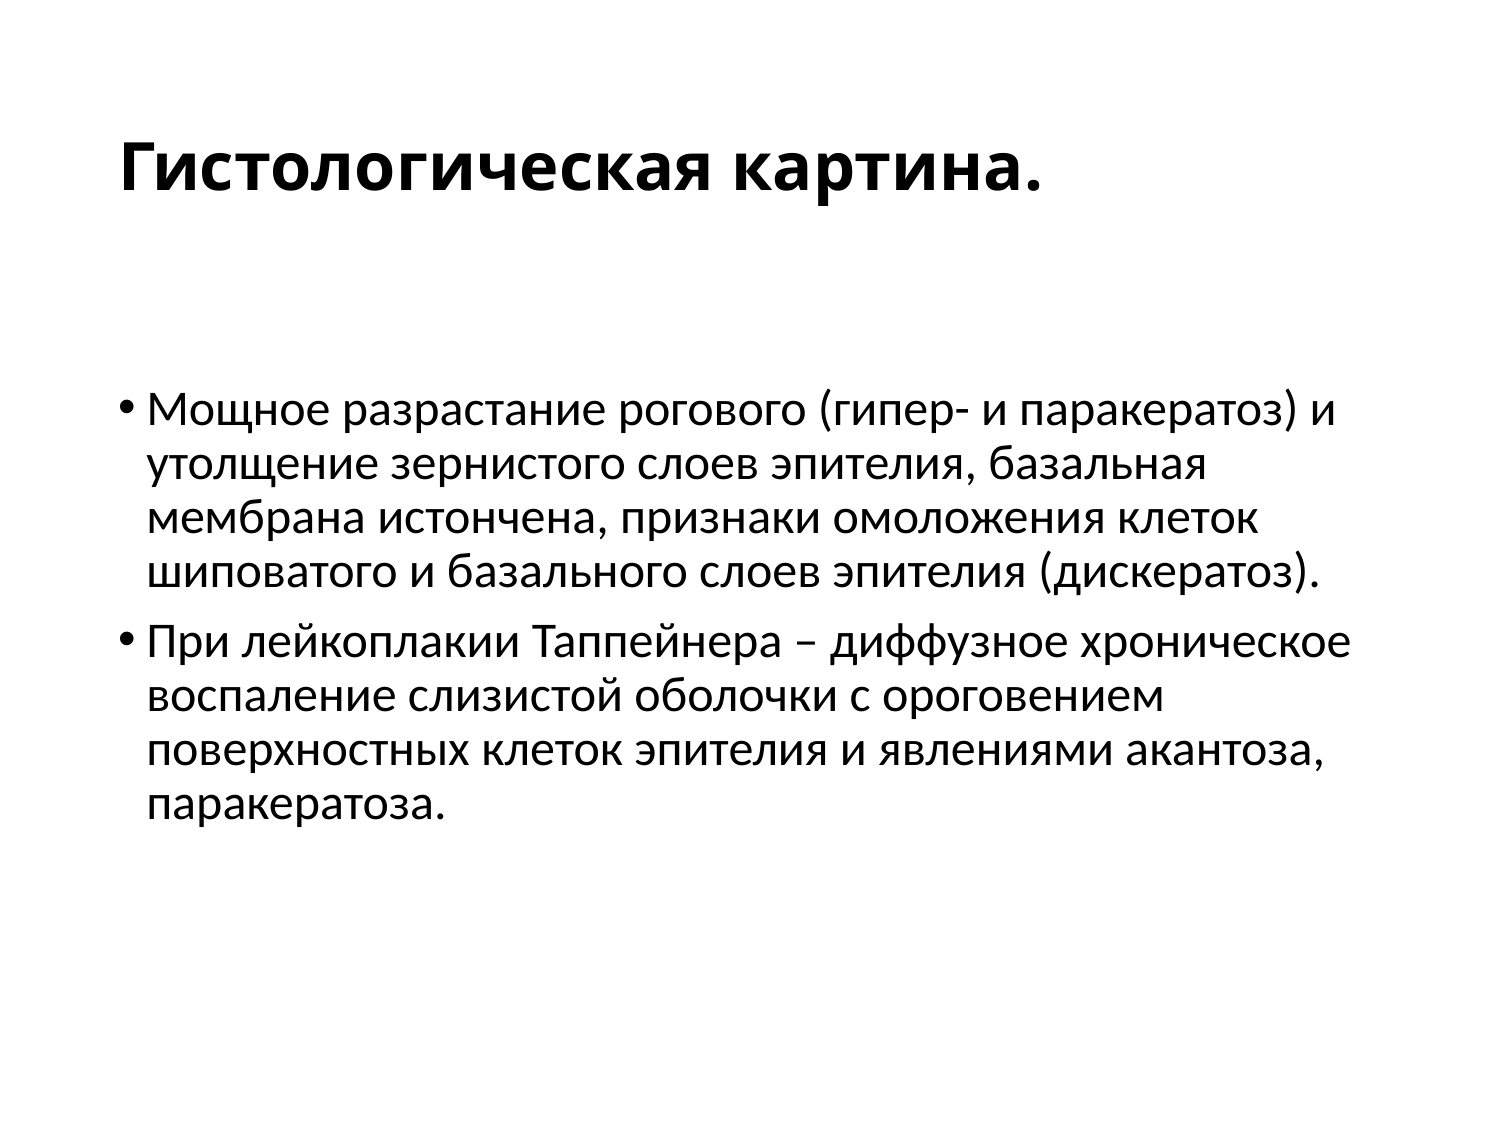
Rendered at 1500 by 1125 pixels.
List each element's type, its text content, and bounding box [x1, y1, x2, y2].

title Гистологическая картина. [103, 59, 1397, 278]
list Мощное разрастание рогового (гипер- и паракератоз) и утолщение зернистого слоев эпителия, базальная мембрана истончена, признаки омоложения клеток шиповатого и базального слоев эпителия (дискератоз). При лейкоплакии Таппейнера – диффузное хроническое воспаление слизистой оболочки с ороговением поверхностных клеток эпителия и явлениями акантоза, паракератоза. [103, 299, 1397, 1014]
